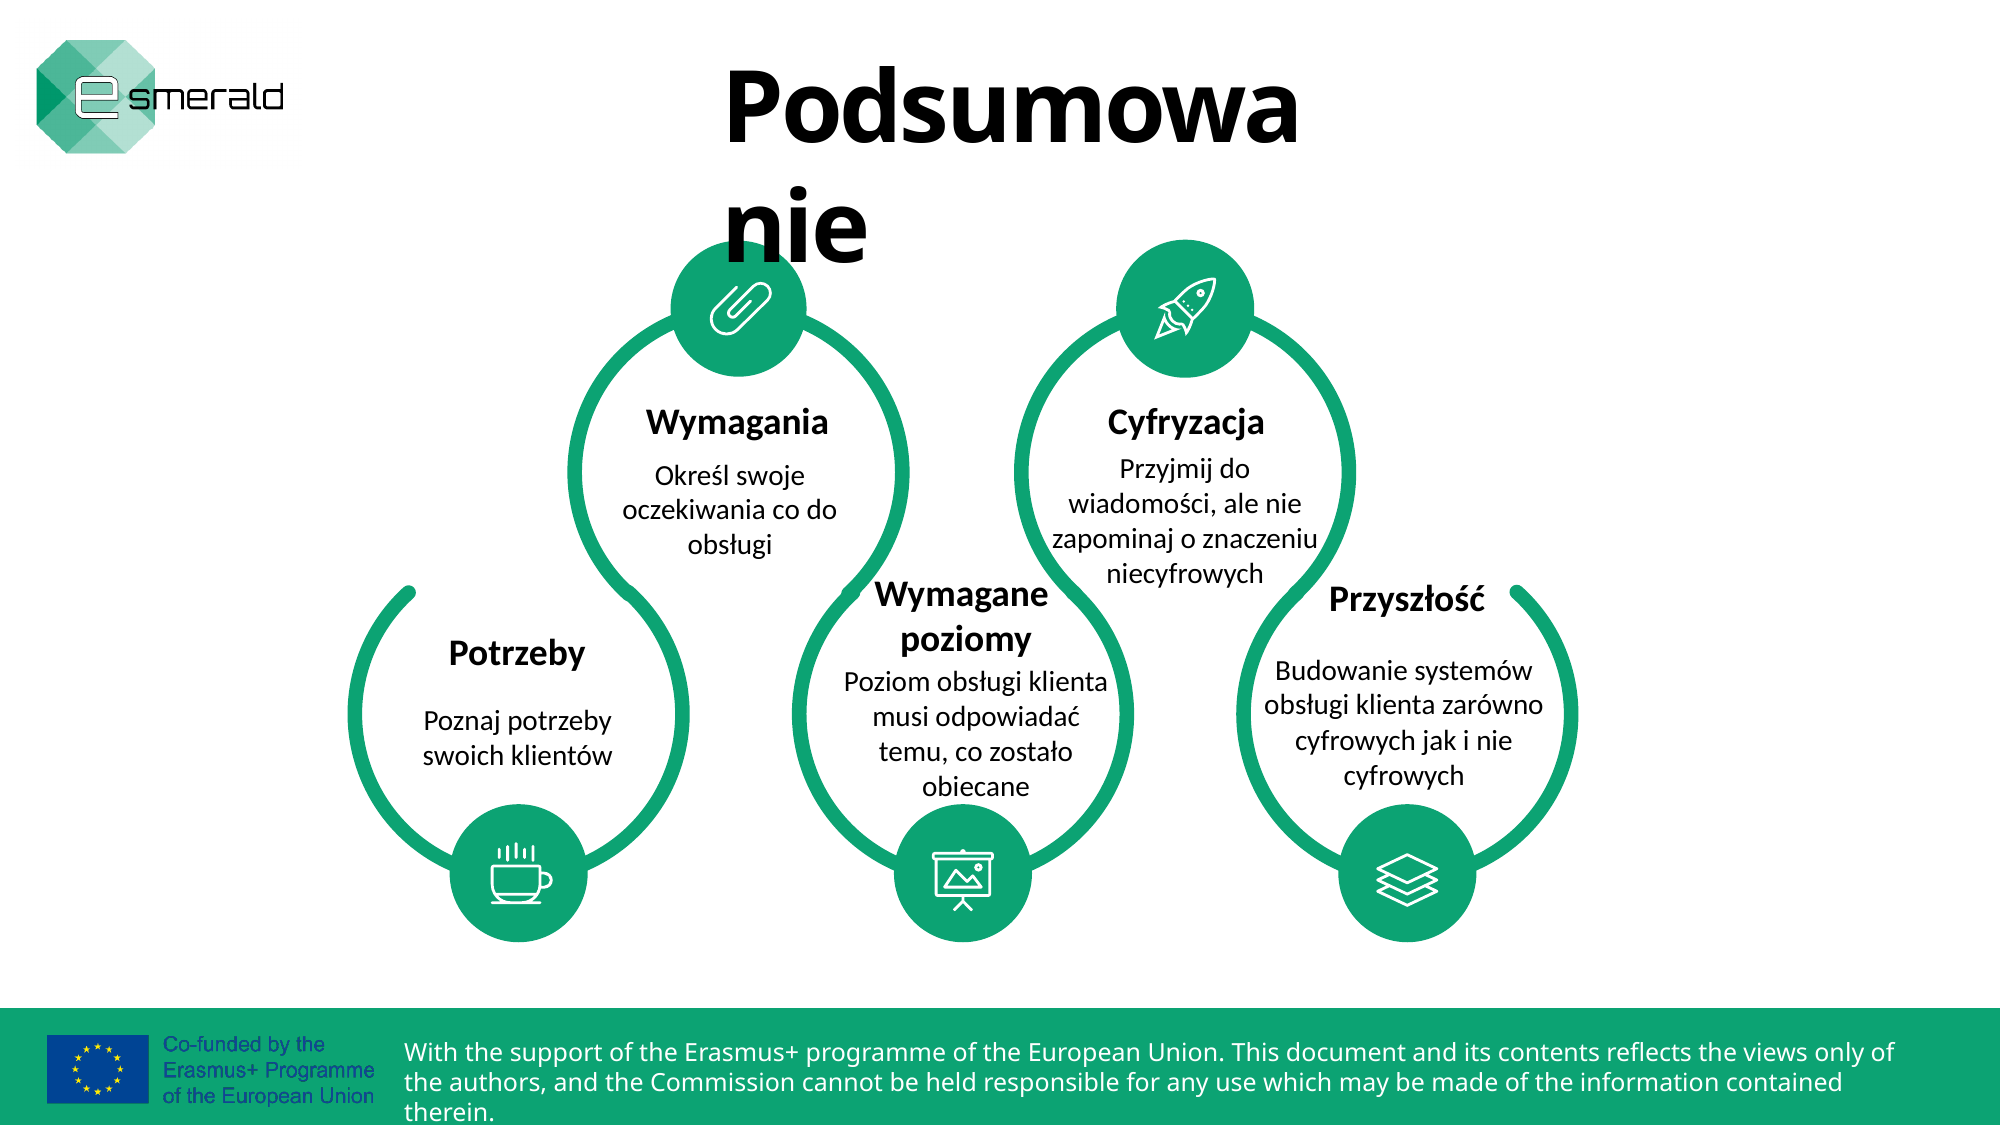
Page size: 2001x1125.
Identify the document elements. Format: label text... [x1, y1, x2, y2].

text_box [574, 240, 903, 637]
picture [15, 18, 302, 169]
text_box Podsumowanie [719, 40, 1315, 283]
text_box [354, 550, 683, 942]
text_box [1021, 240, 1349, 637]
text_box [799, 550, 1127, 942]
text_box Budowanie systemów obsługi klienta zarówno cyfrowych jak i nie cyfrowych [1233, 643, 1243, 799]
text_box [1243, 550, 1572, 942]
picture [47, 1035, 374, 1107]
